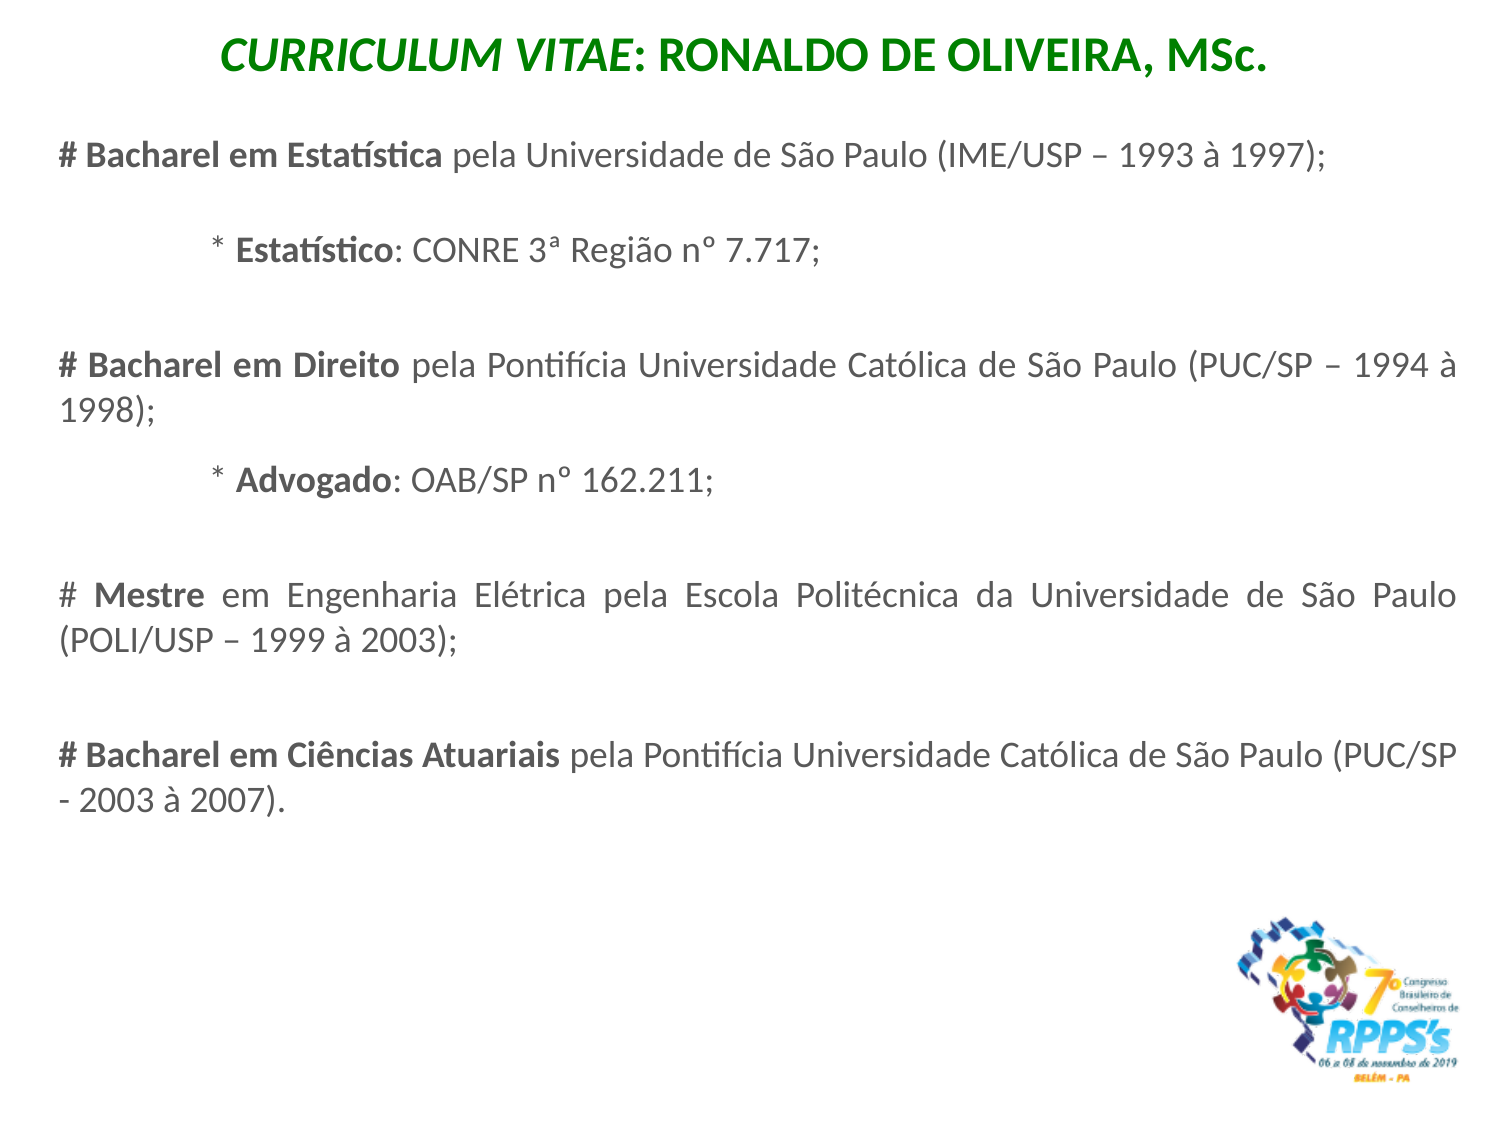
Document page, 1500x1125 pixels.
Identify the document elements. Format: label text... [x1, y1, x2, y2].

text_box # Bacharel em Estatística pela Universidade de São Paulo (IME/USP – 1993 à 1997); * Estatístico: CONRE 3ª Região nº 7.717; # Bacharel em Direito pela Pontifícia Universidade Católica de São Paulo (PUC/SP – 1994 à 1998); * Advogado: OAB/SP nº 162.211; # Mestre em Engenharia Elétrica pela Escola Politécnica da Universidade de São Paulo (POLI/USP – 1999 à 2003); # Bacharel em Ciências Atuariais pela Pontifícia Universidade Católica de São Paulo (PUC/SP - 2003 à 2007). [43, 122, 1473, 828]
text_box CURRICULUM VITAE: RONALDO DE OLIVEIRA, MSc. [205, 13, 1295, 89]
picture [1227, 905, 1469, 1092]
